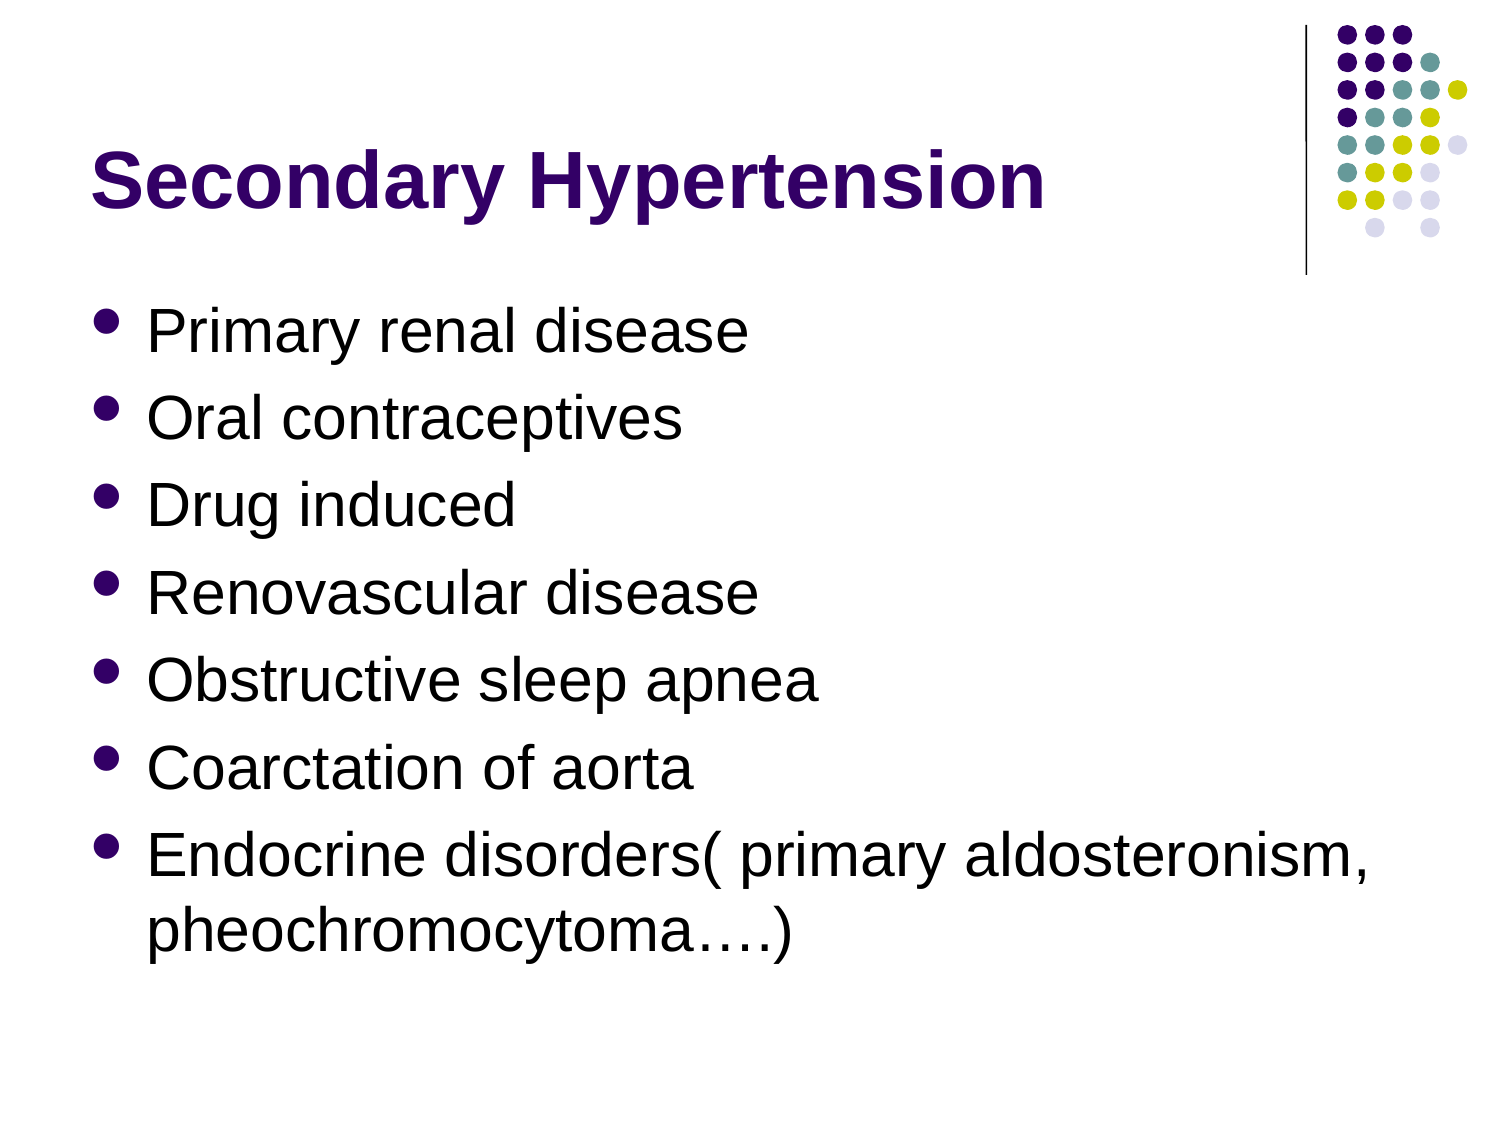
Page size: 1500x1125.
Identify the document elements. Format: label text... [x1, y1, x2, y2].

title Secondary Hypertension [74, 19, 1313, 233]
list Primary renal disease Oral contraceptives Drug induced Renovascular disease Obstructive sleep apnea Coarctation of aorta Endocrine disorders( primary aldosteronism, pheochromocytoma….) [74, 281, 1426, 1006]
